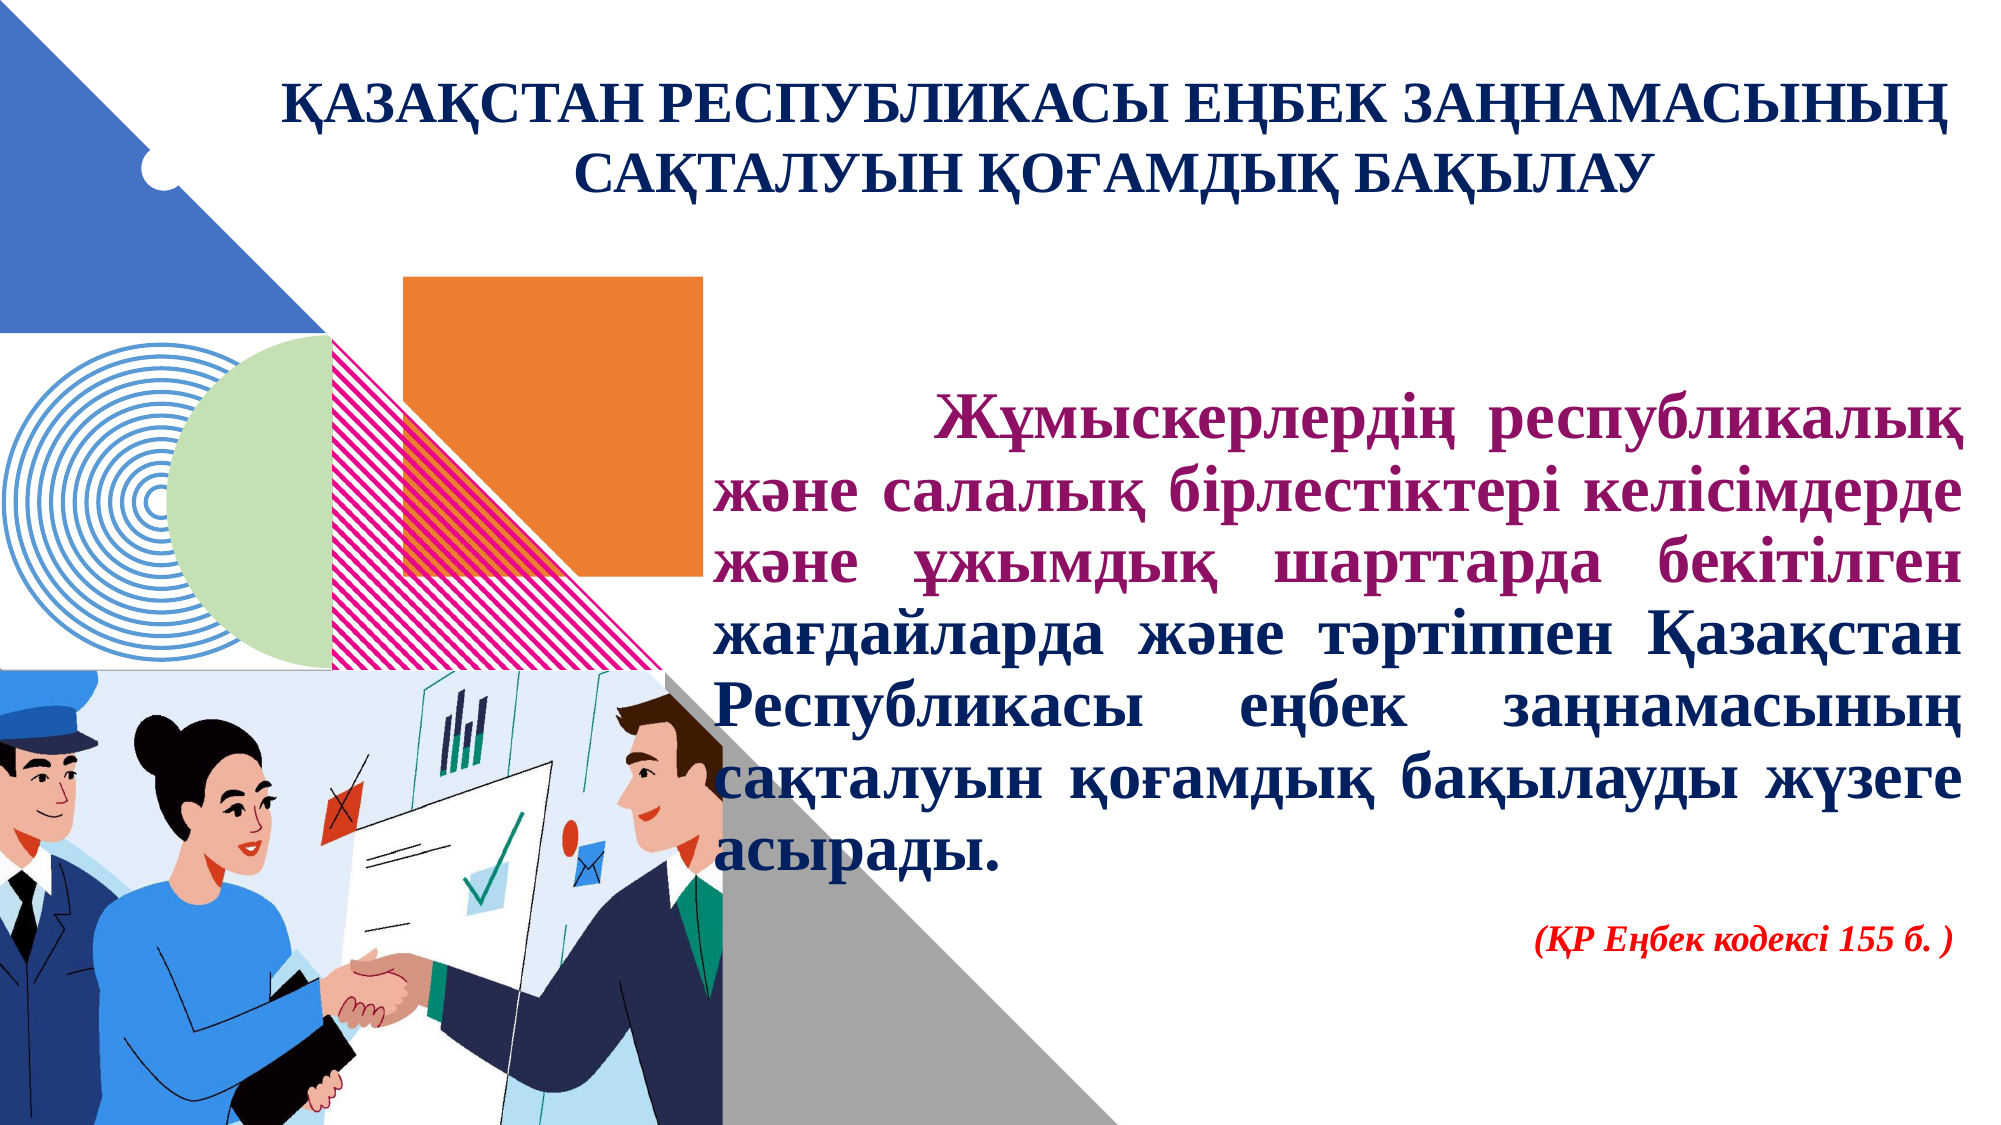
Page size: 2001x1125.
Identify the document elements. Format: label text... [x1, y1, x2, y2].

text_box ҚАЗАҚСТАН РЕСПУБЛИКАСЫ ЕҢБЕК ЗАҢНАМАСЫНЫҢ САҚТАЛУЫН ҚОҒАМДЫҚ БАҚЫЛАУ [258, 56, 1973, 212]
text_box (ҚР Еңбек кодексі 155 б. ) [918, 906, 1978, 967]
text_box Жұмыскерлердің республикалық және салалық бірлестіктері келісімдерде және ұжымдық шарттарда бекітілген жағдайларда және тәртіппен Қазақстан Республикасы еңбек заңнамасының сақталуын қоғамдық бақылауды жүзеге асырады. [698, 373, 1980, 1125]
picture [339, 336, 666, 663]
picture [0, 340, 723, 1125]
